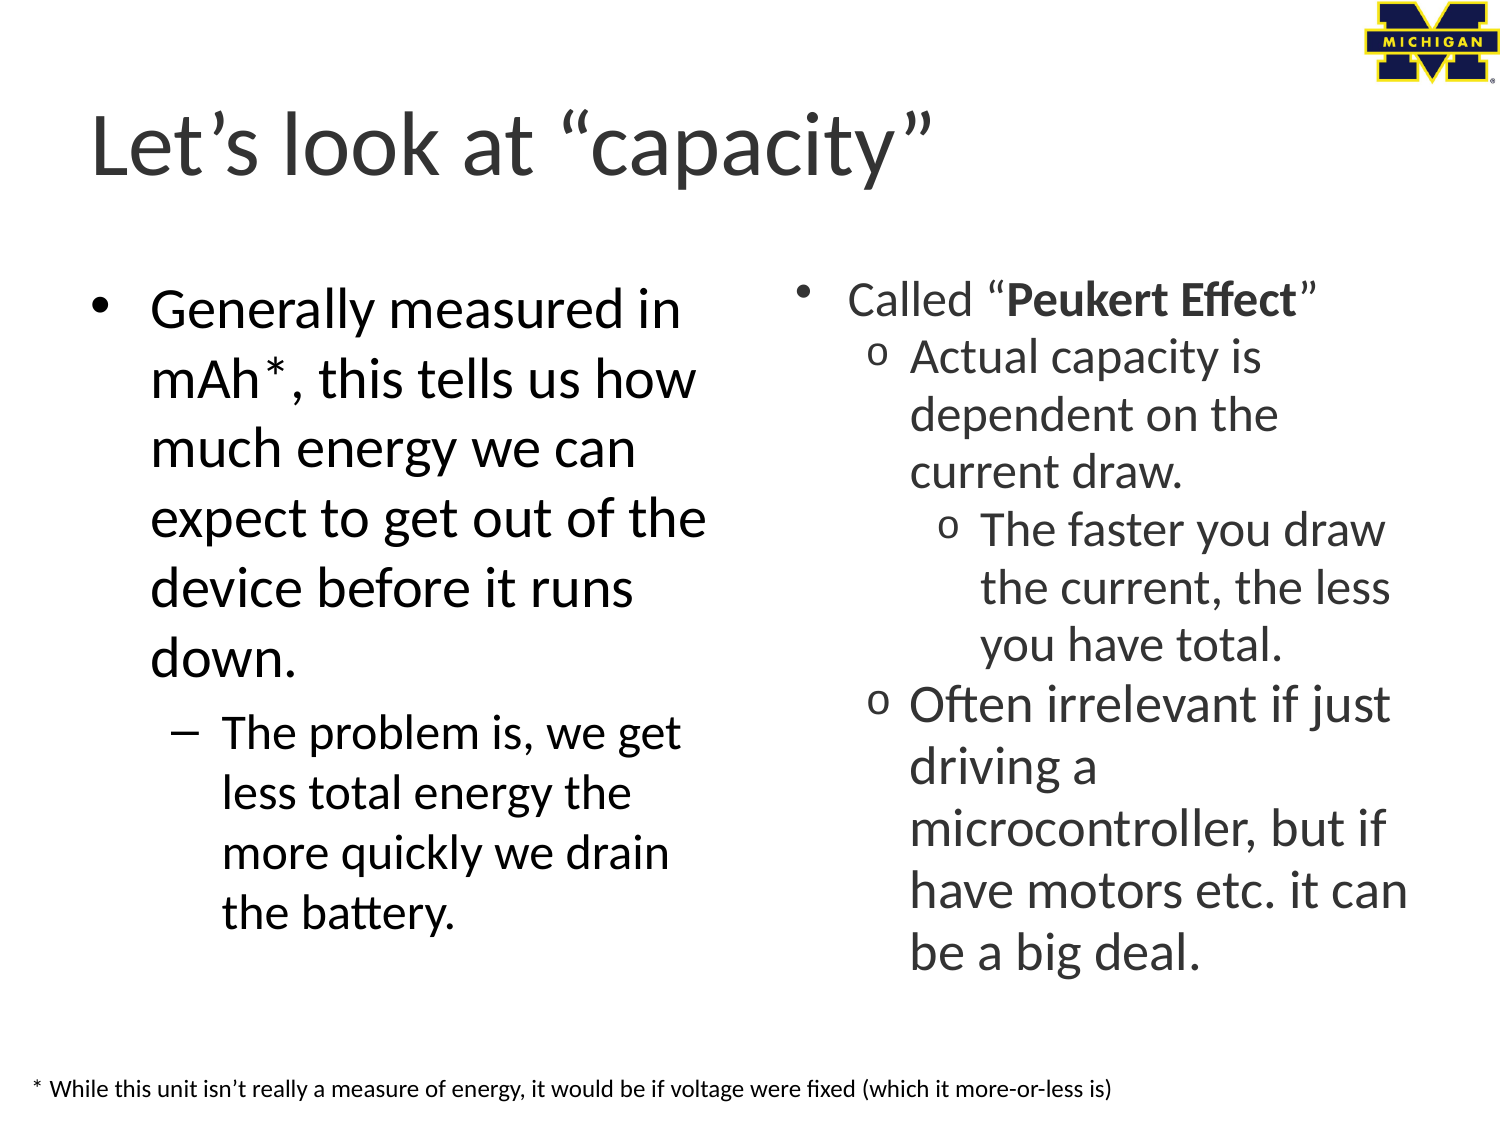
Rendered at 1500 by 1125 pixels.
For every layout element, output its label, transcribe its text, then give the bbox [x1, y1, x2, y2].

title Let’s look at “capacity” [75, 45, 1425, 233]
list Generally measured in mAh*, this tells us how much energy we can expect to get out of the device before it runs down. The problem is, we get less total energy the more quickly we drain the battery. [75, 262, 738, 1005]
picture [1362, 0, 1500, 88]
text_box * While this unit isn’t really a measure of energy, it would be if voltage were fixed (which it more-or-less is) [16, 1064, 1130, 1110]
list Called “Peukert Effect” Actual capacity is dependent on the current draw. The faster you draw the current, the less you have total. Often irrelevant if just driving a microcontroller, but if have motors etc. it can be a big deal. [762, 262, 1425, 1005]
